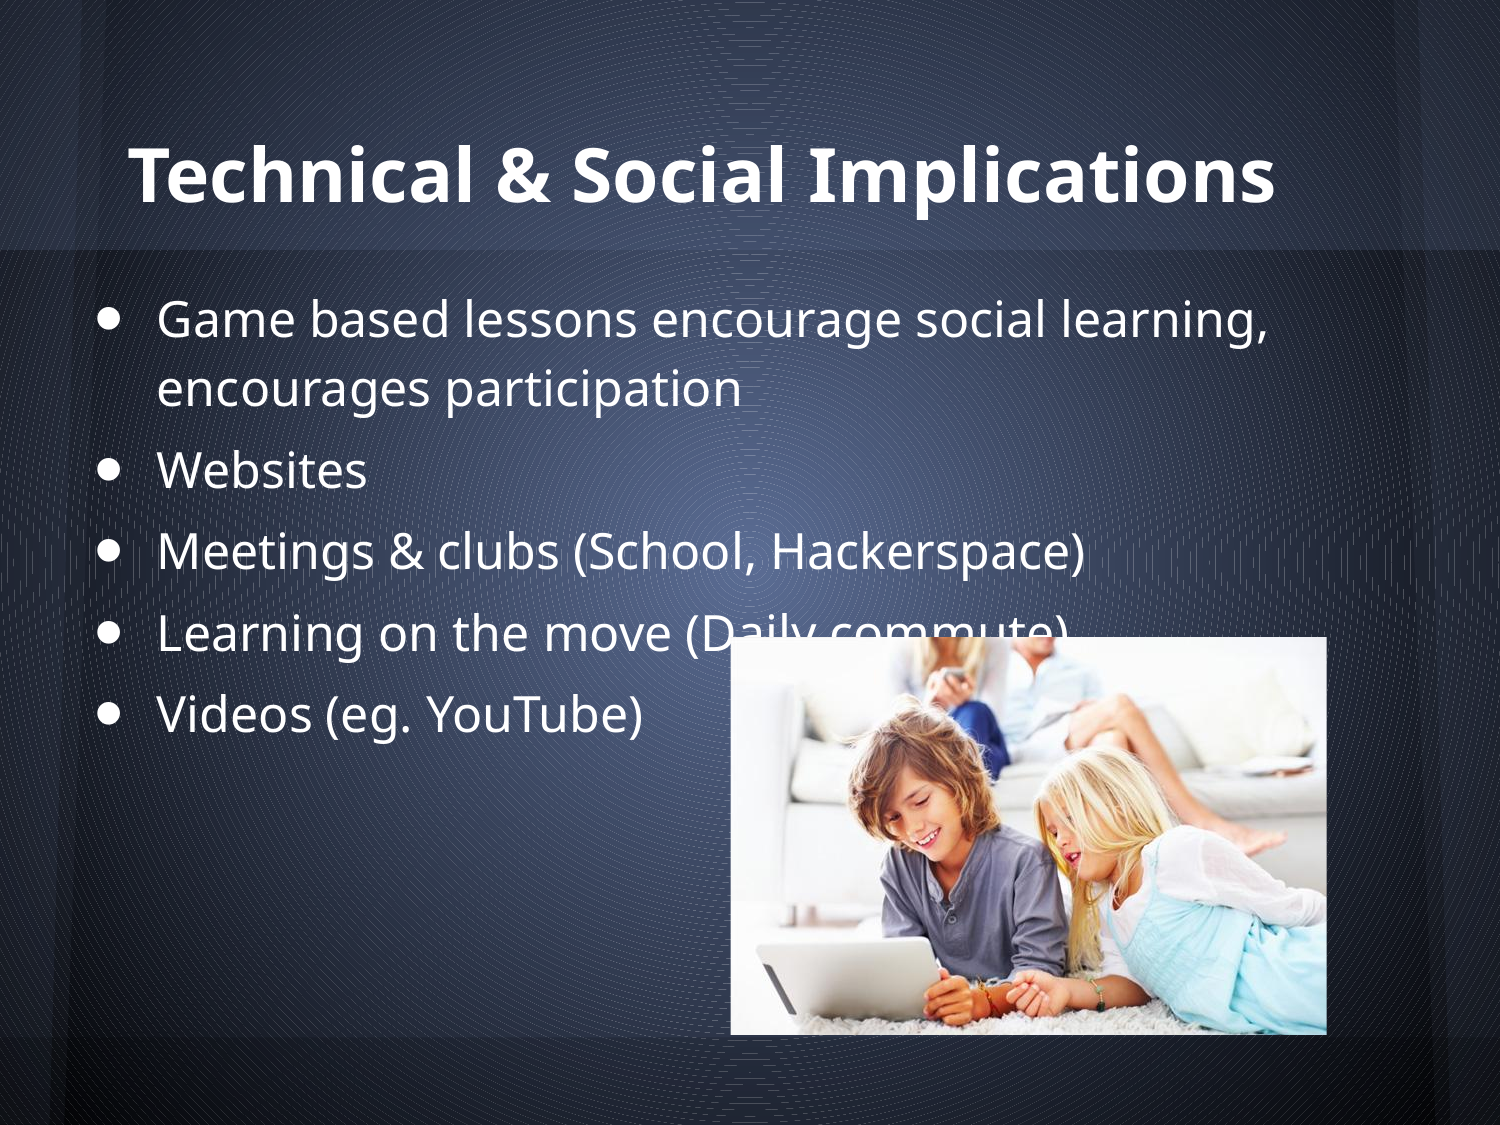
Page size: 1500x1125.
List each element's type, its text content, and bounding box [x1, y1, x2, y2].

title Technical & Social Implications [75, 45, 1425, 233]
list Game based lessons encourage social learning, encourages participation Websites Meetings & clubs (School, Hackerspace) Learning on the move (Daily commute) Videos (eg. YouTube) [66, 263, 1417, 1078]
text_box [730, 637, 1327, 1035]
